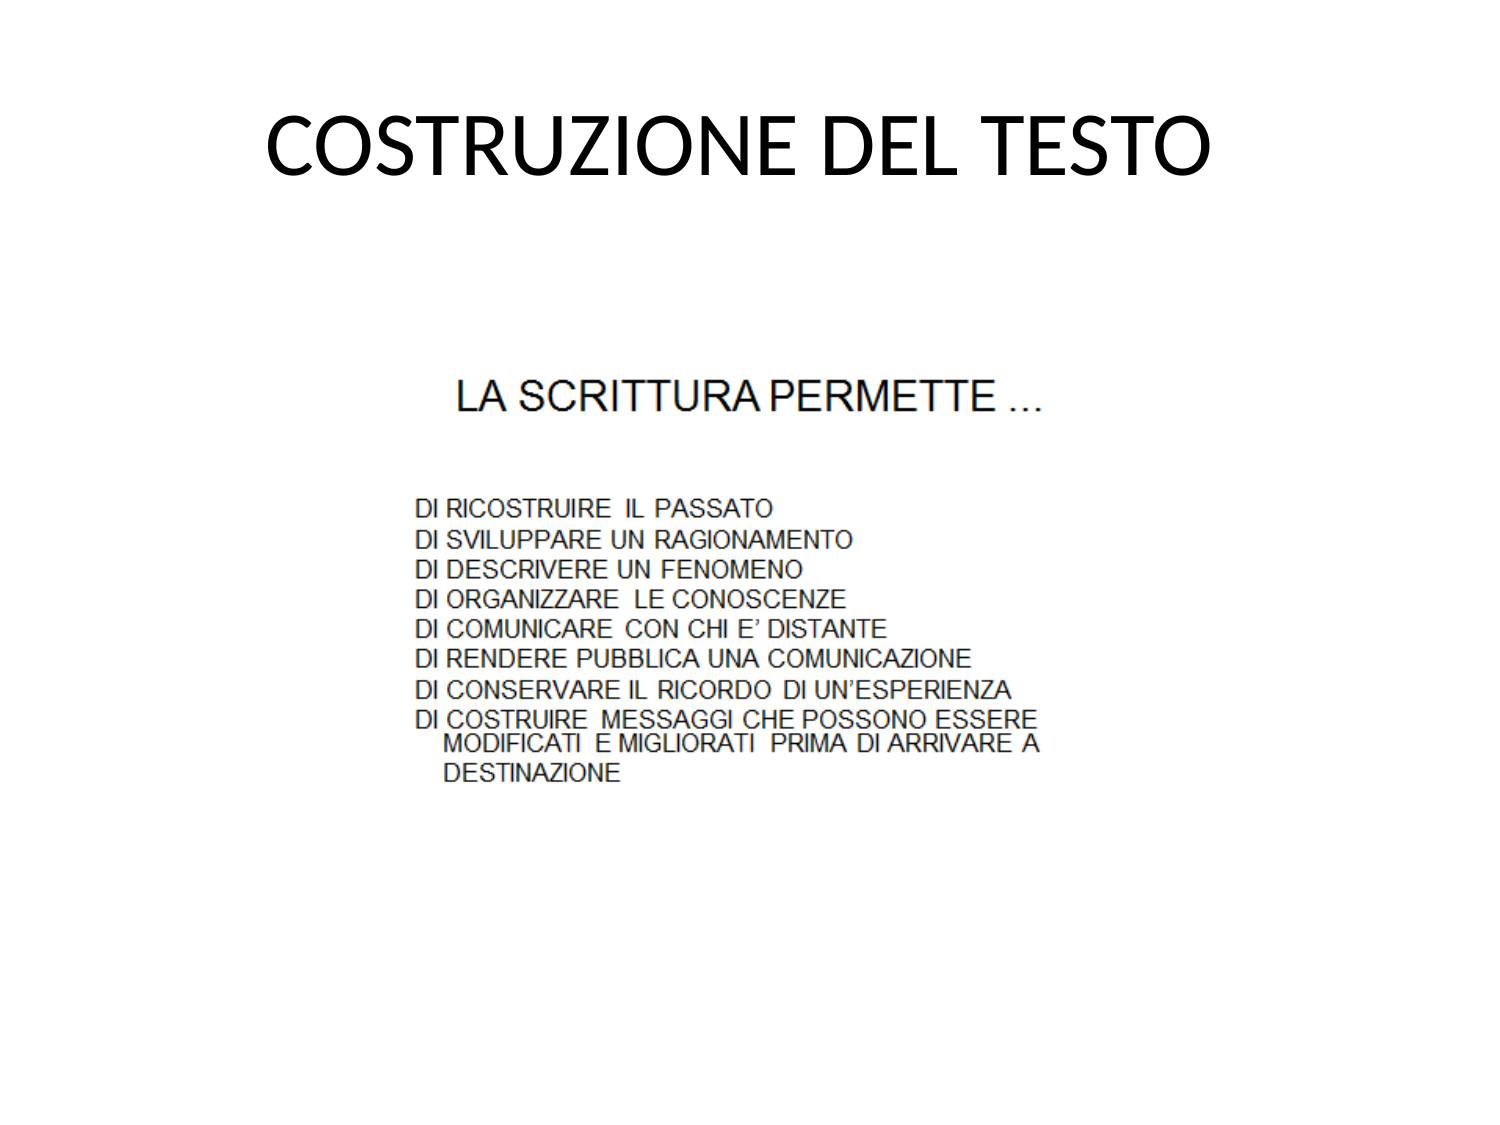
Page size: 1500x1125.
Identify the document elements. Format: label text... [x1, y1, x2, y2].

title COSTRUZIONE DEL TESTO [75, 45, 1425, 233]
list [374, 352, 1126, 916]
